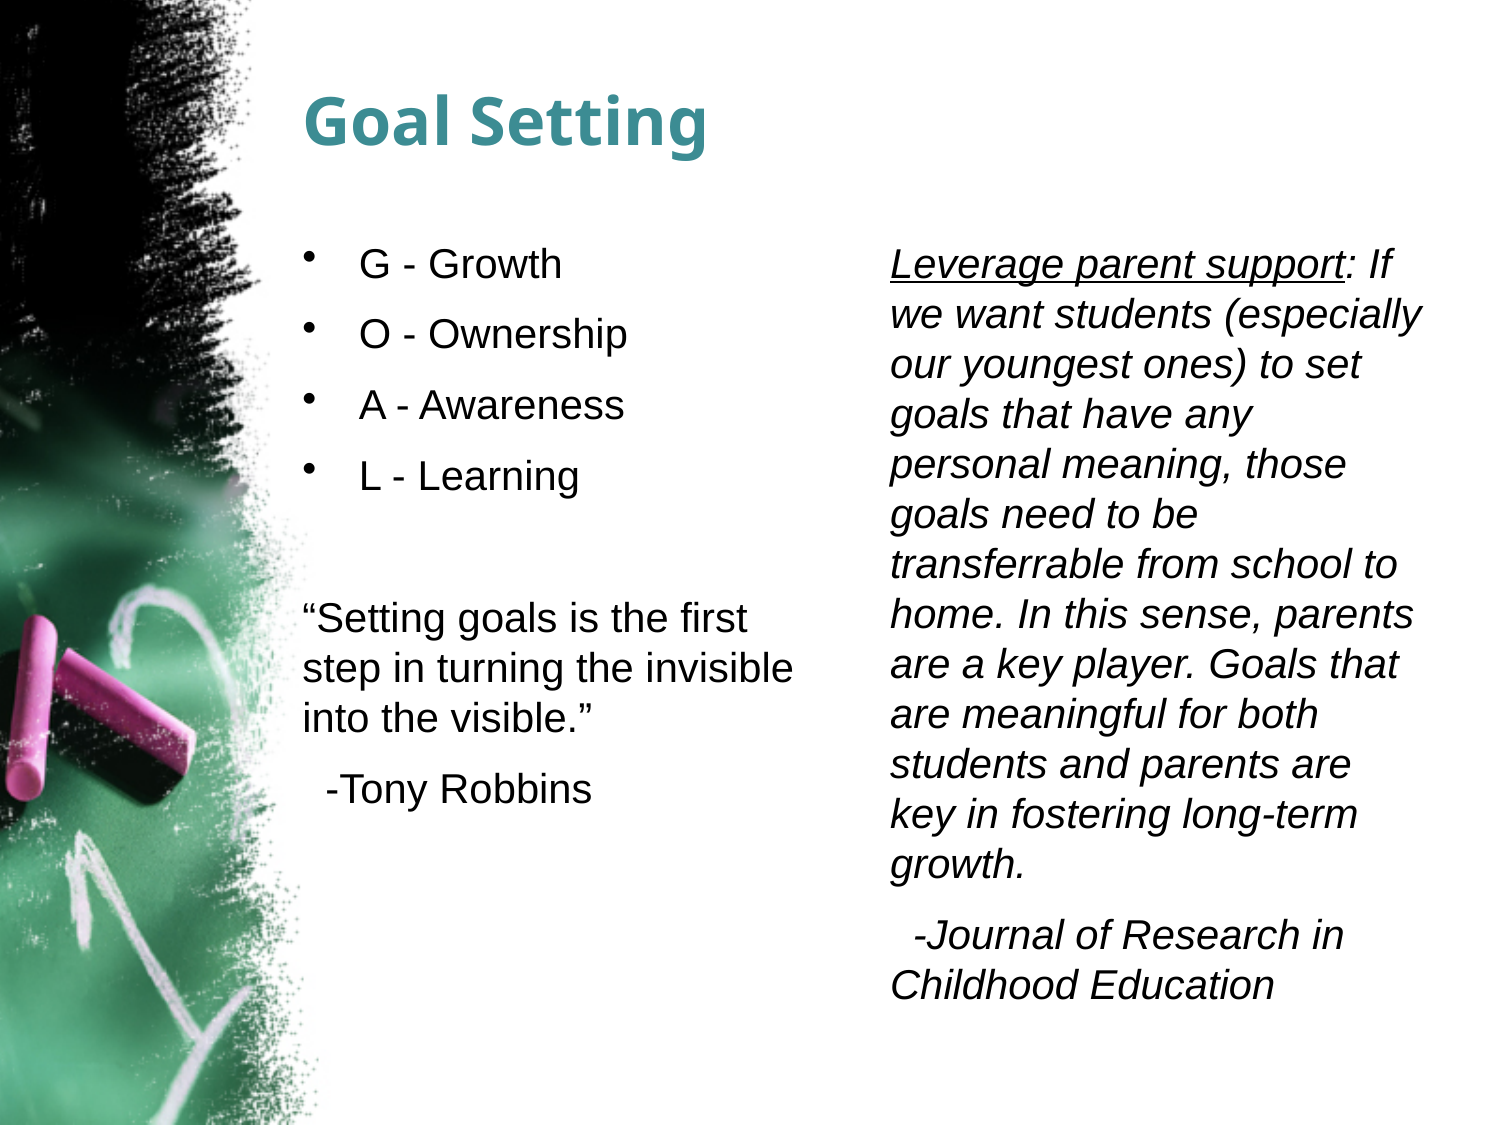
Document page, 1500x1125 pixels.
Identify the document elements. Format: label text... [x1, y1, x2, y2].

title Goal Setting [287, 50, 1438, 188]
picture [0, 0, 1500, 1125]
list Leverage parent support: If we want students (especially our youngest ones) to set goals that have any personal meaning, those goals need to be transferrable from school to home. In this sense, parents are a key player. Goals that are meaningful for both students and parents are key in fostering long-term growth. -Journal of Research in Childhood Education [875, 228, 1438, 979]
list G - Growth O - Ownership A - Awareness L - Learning “Setting goals is the first step in turning the invisible into the visible.” -Tony Robbins [287, 228, 850, 979]
